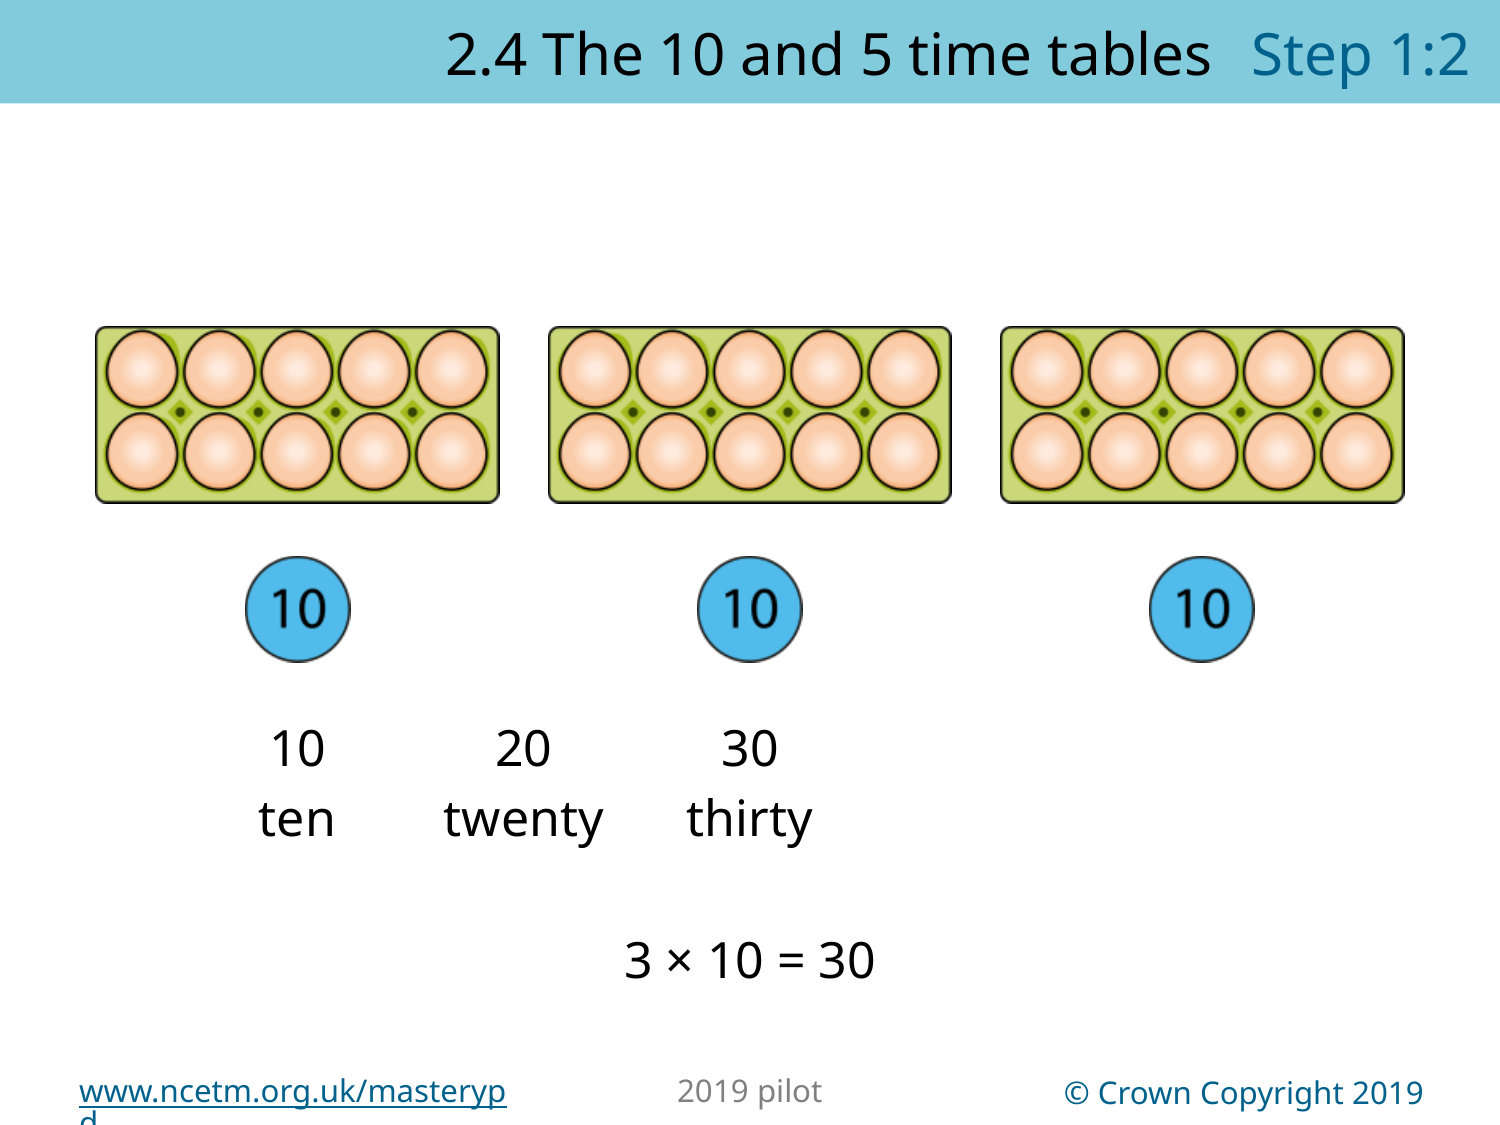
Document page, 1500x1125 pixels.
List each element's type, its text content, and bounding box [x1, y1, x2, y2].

text_box 10 ten [243, 709, 352, 854]
picture [1149, 556, 1256, 663]
picture [1000, 325, 1405, 504]
picture [547, 325, 952, 504]
picture [95, 325, 500, 504]
text_box 30 thirty [671, 709, 829, 854]
picture [697, 556, 803, 663]
text_box 20 twenty [428, 709, 619, 854]
list 2.4 The 10 and 5 time tables Step 1:2 [0, 0, 1500, 104]
text_box 3 × 10 = 30 [609, 920, 891, 996]
picture [244, 556, 351, 663]
